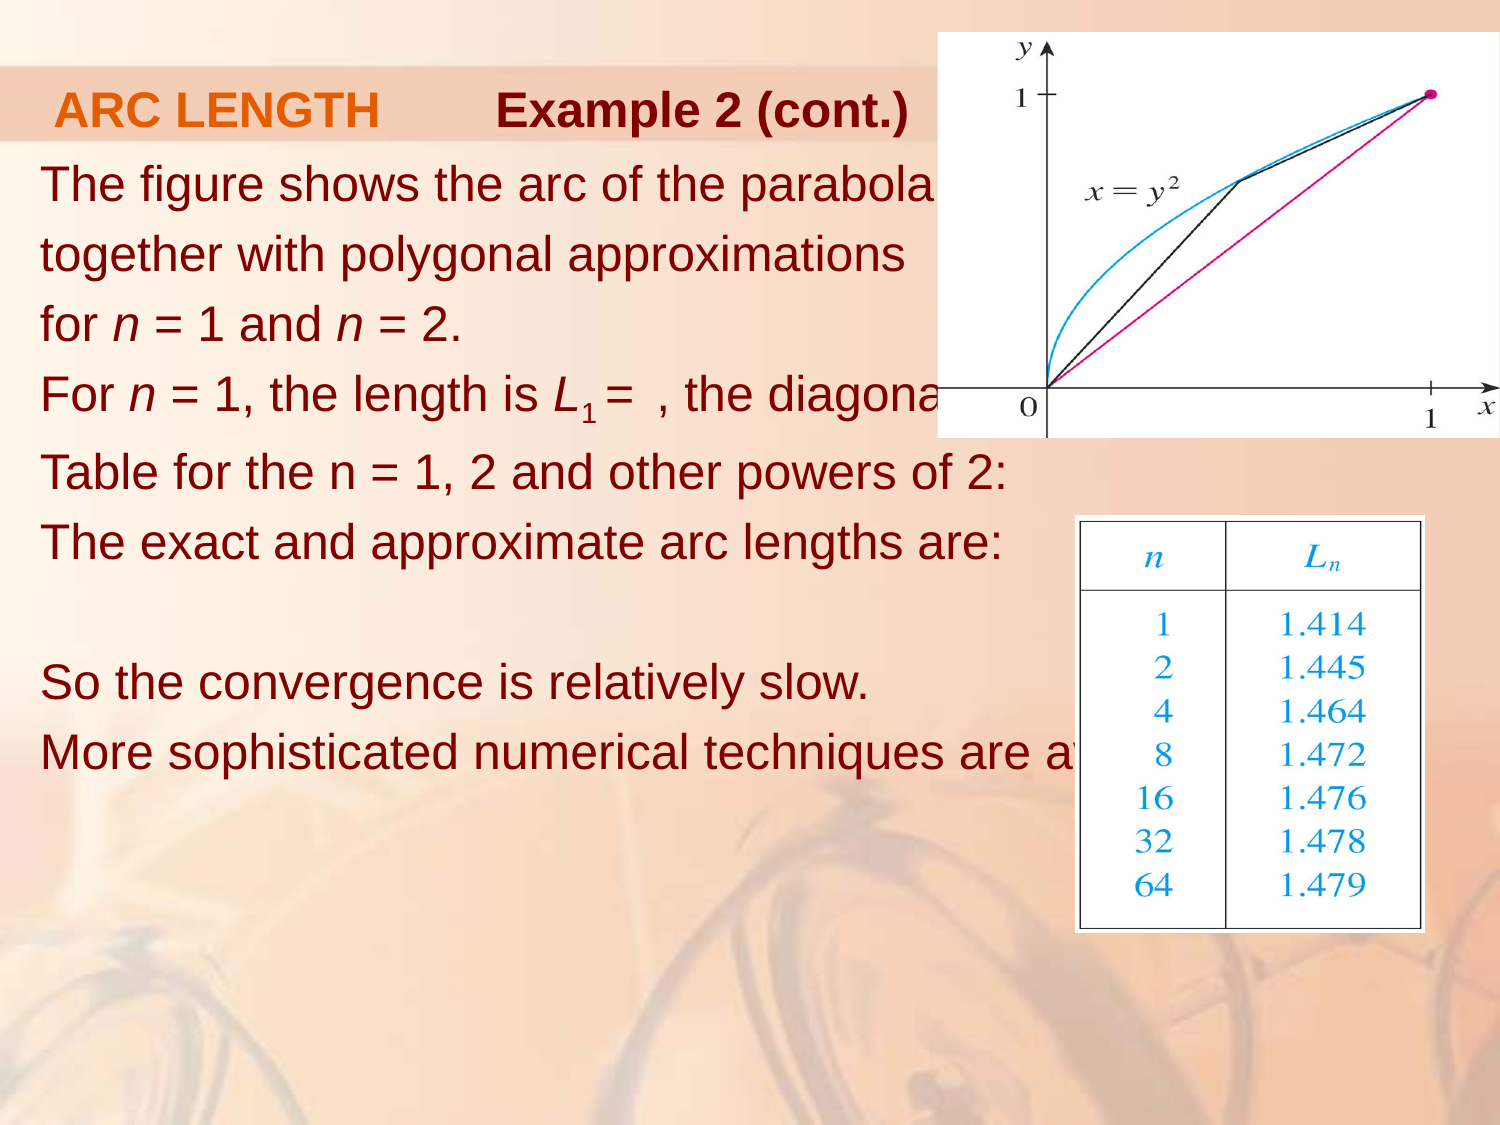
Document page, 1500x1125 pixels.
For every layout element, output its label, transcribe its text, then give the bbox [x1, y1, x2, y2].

text_box Example 2 (cont.) [480, 70, 937, 145]
title ARC LENGTH [38, 59, 914, 156]
picture [0, 0, 1500, 1125]
